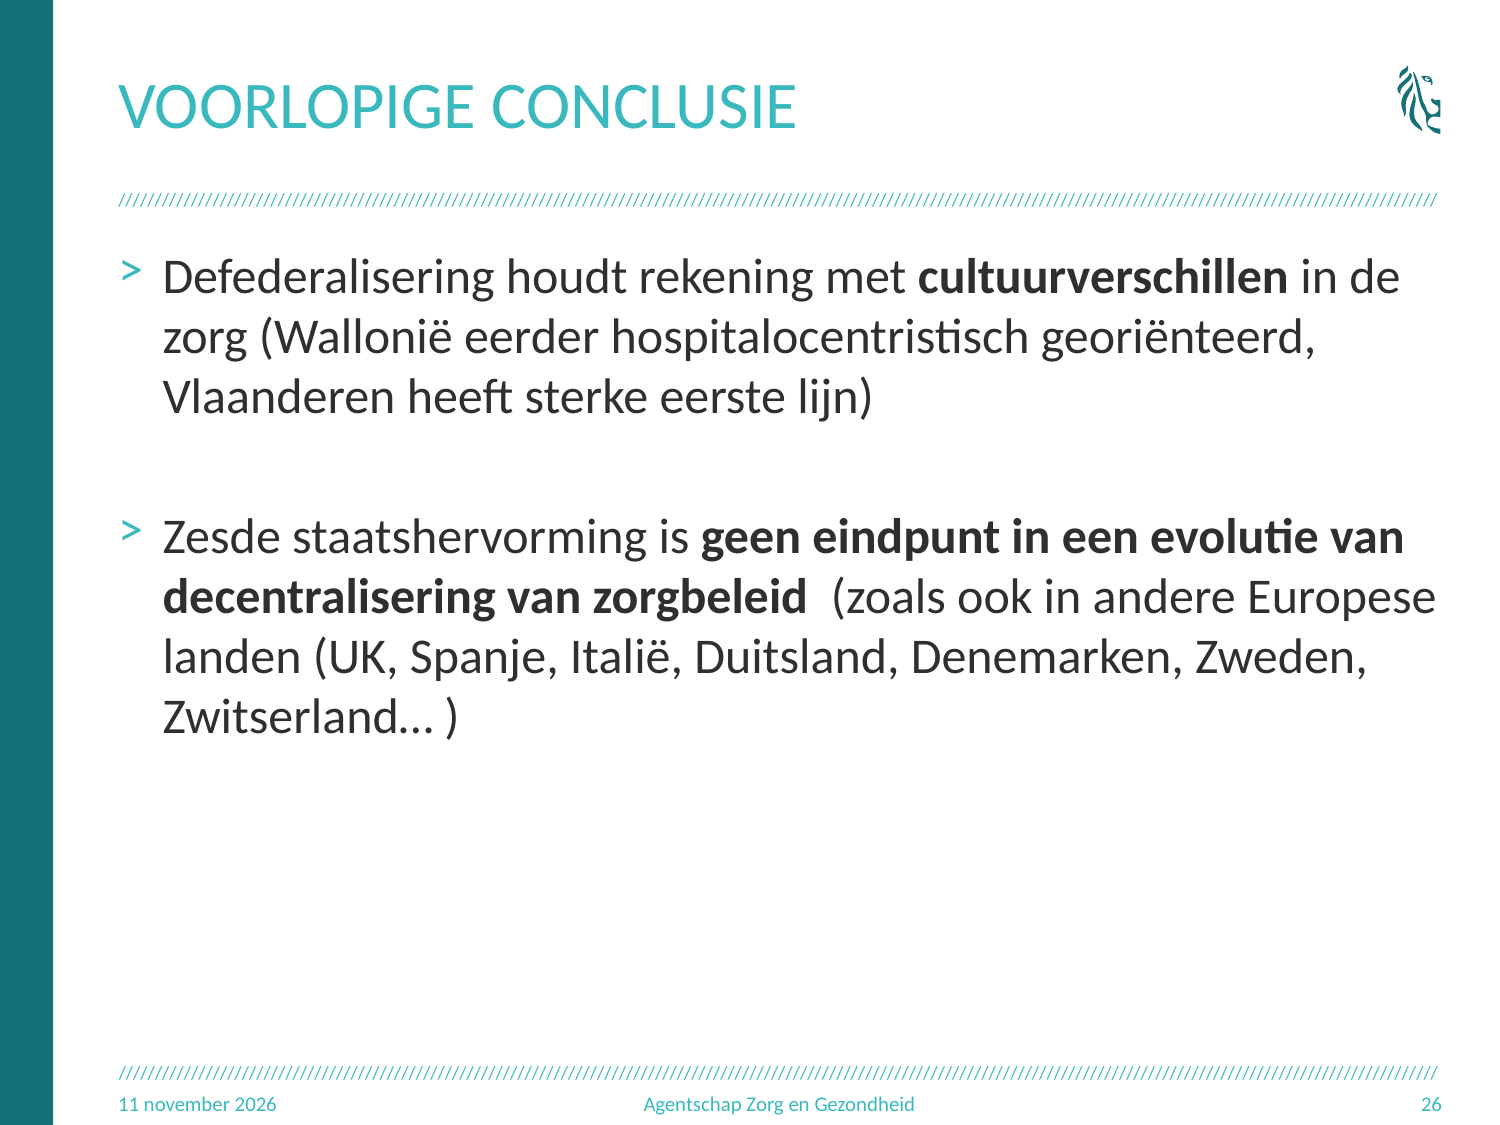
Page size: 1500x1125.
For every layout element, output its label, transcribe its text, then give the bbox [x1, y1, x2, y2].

list Defederalisering houdt rekening met cultuurverschillen in de zorg (Wallonië eerder hospitalocentristisch georiënteerd, Vlaanderen heeft sterke eerste lijn) Zesde staatshervorming is geen eindpunt in een evolutie van decentralisering van zorgbeleid (zoals ook in andere Europese landen (UK, Spanje, Italië, Duitsland, Denemarken, Zweden, Zwitserland… ) [118, 243, 1441, 1047]
title Voorlopige conclusie [118, 19, 1371, 185]
slide_number 26 [1257, 1080, 1443, 1125]
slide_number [118, 1080, 301, 1125]
footer Agentschap Zorg en Gezondheid [395, 1080, 1164, 1125]
